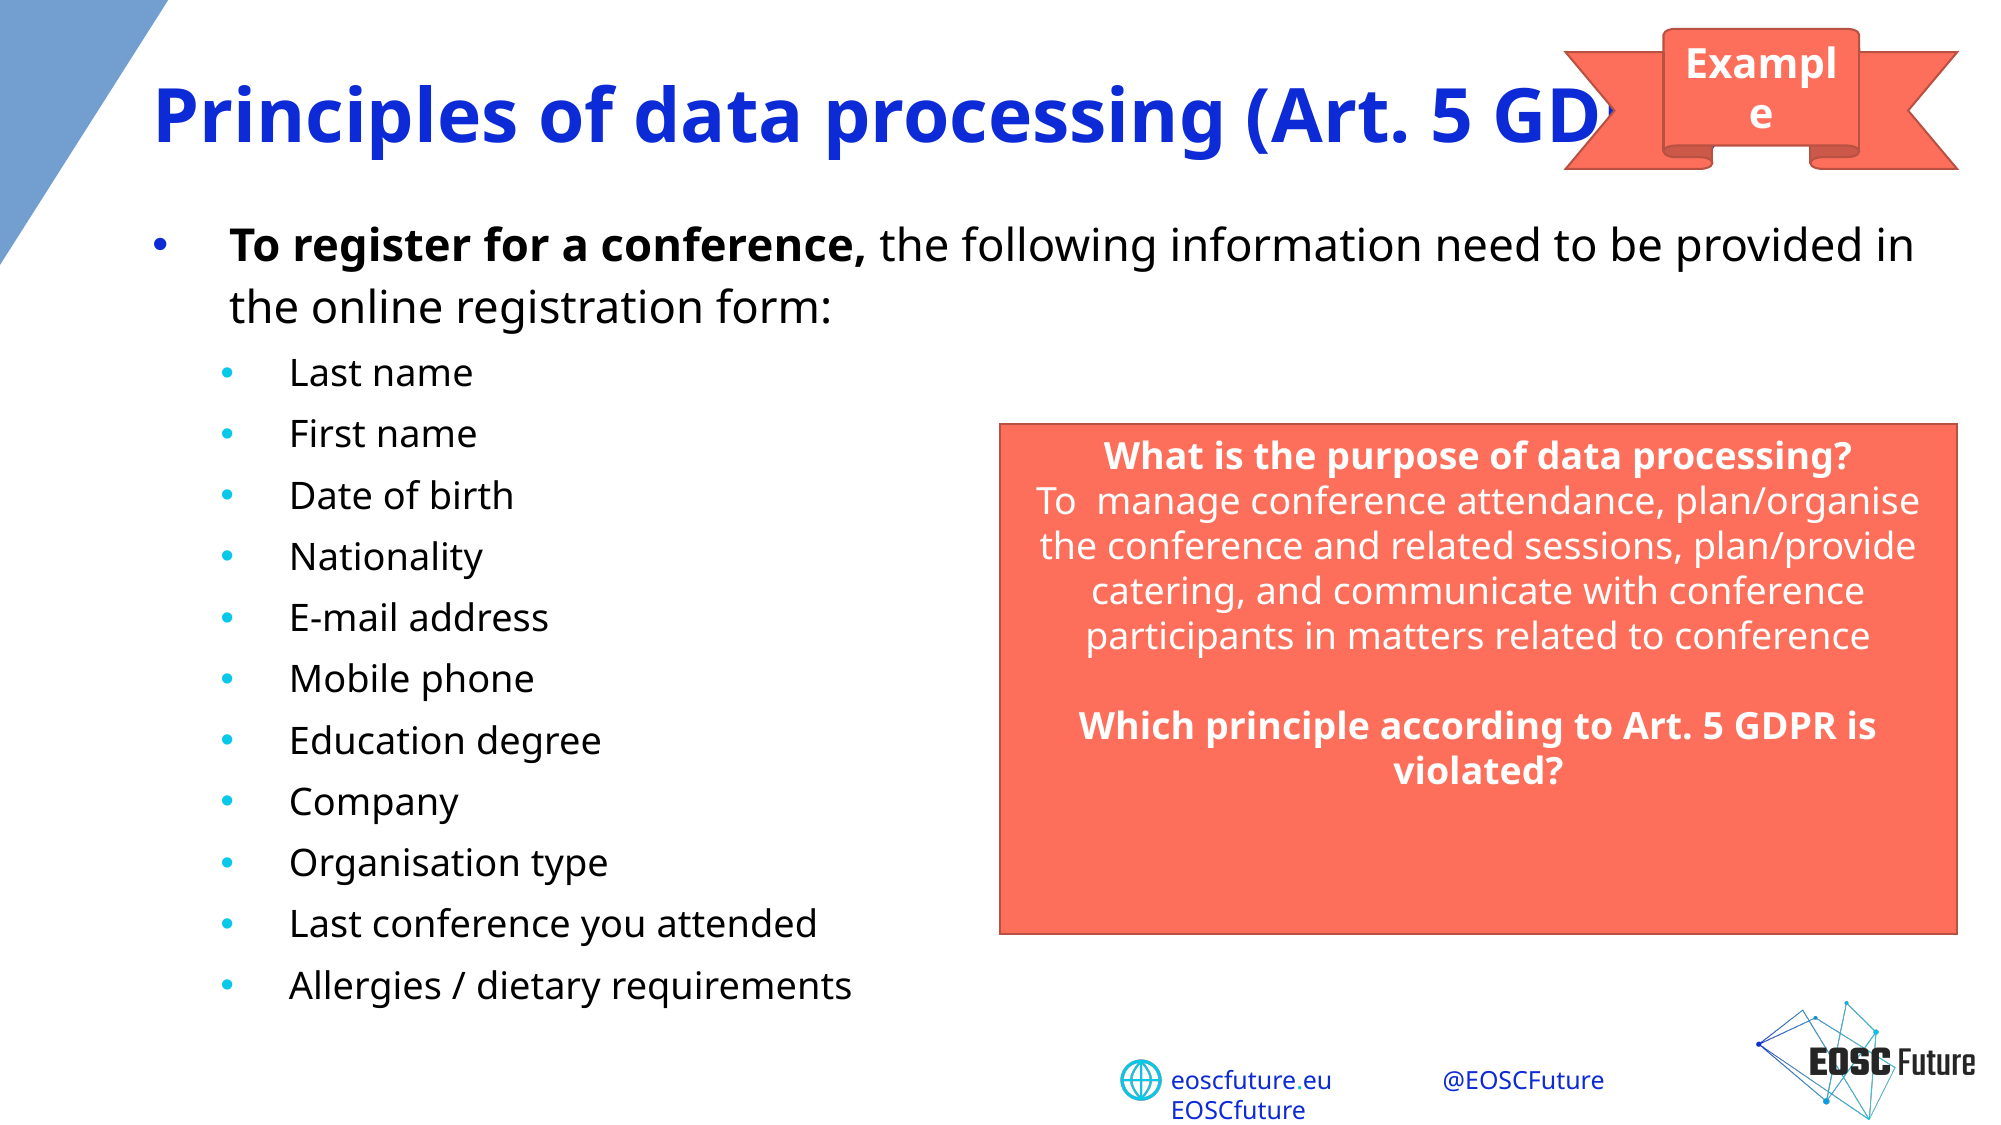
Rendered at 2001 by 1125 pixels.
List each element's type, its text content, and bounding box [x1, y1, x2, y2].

picture [1756, 1001, 1975, 1120]
picture [1115, 1054, 1167, 1106]
list To register for a conference, the following information need to be provided in the online registration form: Last name First name Date of birth Nationality E-mail address Mobile phone Education degree Company Organisation type Last conference you attended Allergies / dietary requirements [137, 205, 1974, 1027]
text_box Example [1565, 28, 1958, 169]
title Principles of data processing (Art. 5 GDPR) [137, 25, 1974, 204]
text_box What is the purpose of data processing? To manage conference attendance, plan/organise the conference and related sessions, plan/provide catering, and communicate with conference participants in matters related to conference Which principle according to Art. 5 GDPR is violated? [999, 424, 1958, 935]
